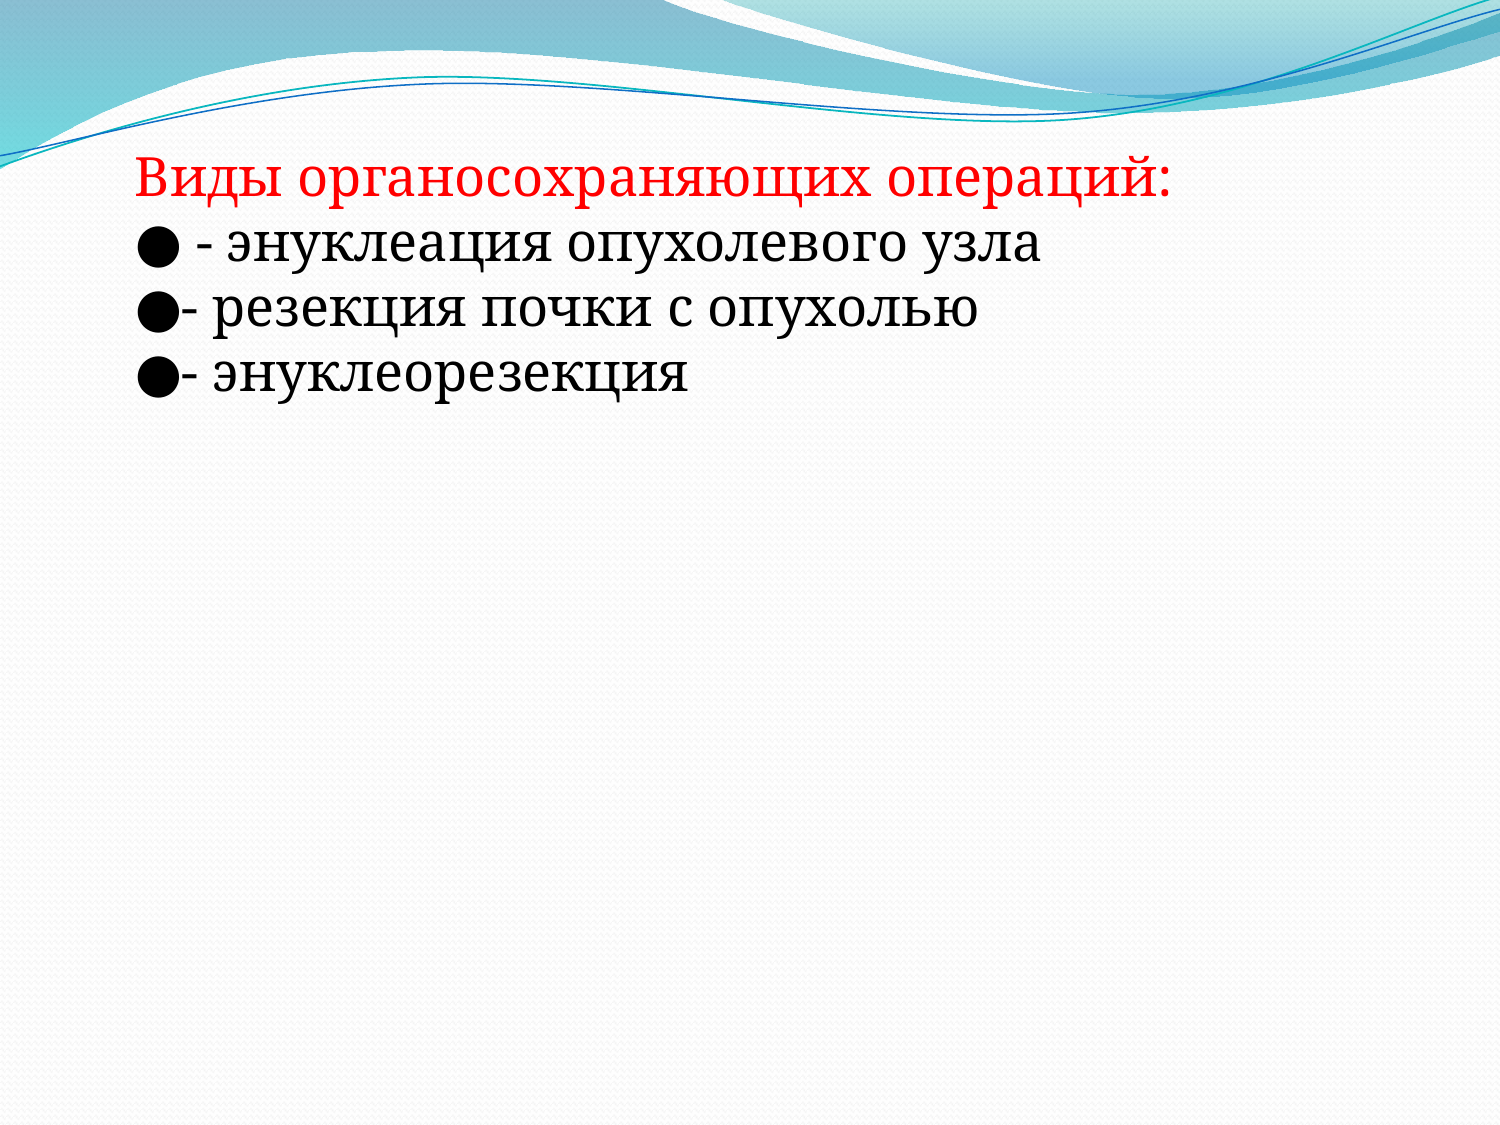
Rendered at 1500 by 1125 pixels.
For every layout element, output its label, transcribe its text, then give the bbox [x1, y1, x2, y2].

list Виды органосохраняющих операций: ● - энуклеация опухолевого узла ●- резекция почки с опухолью ●- энуклеорезекция [75, 70, 1425, 1035]
